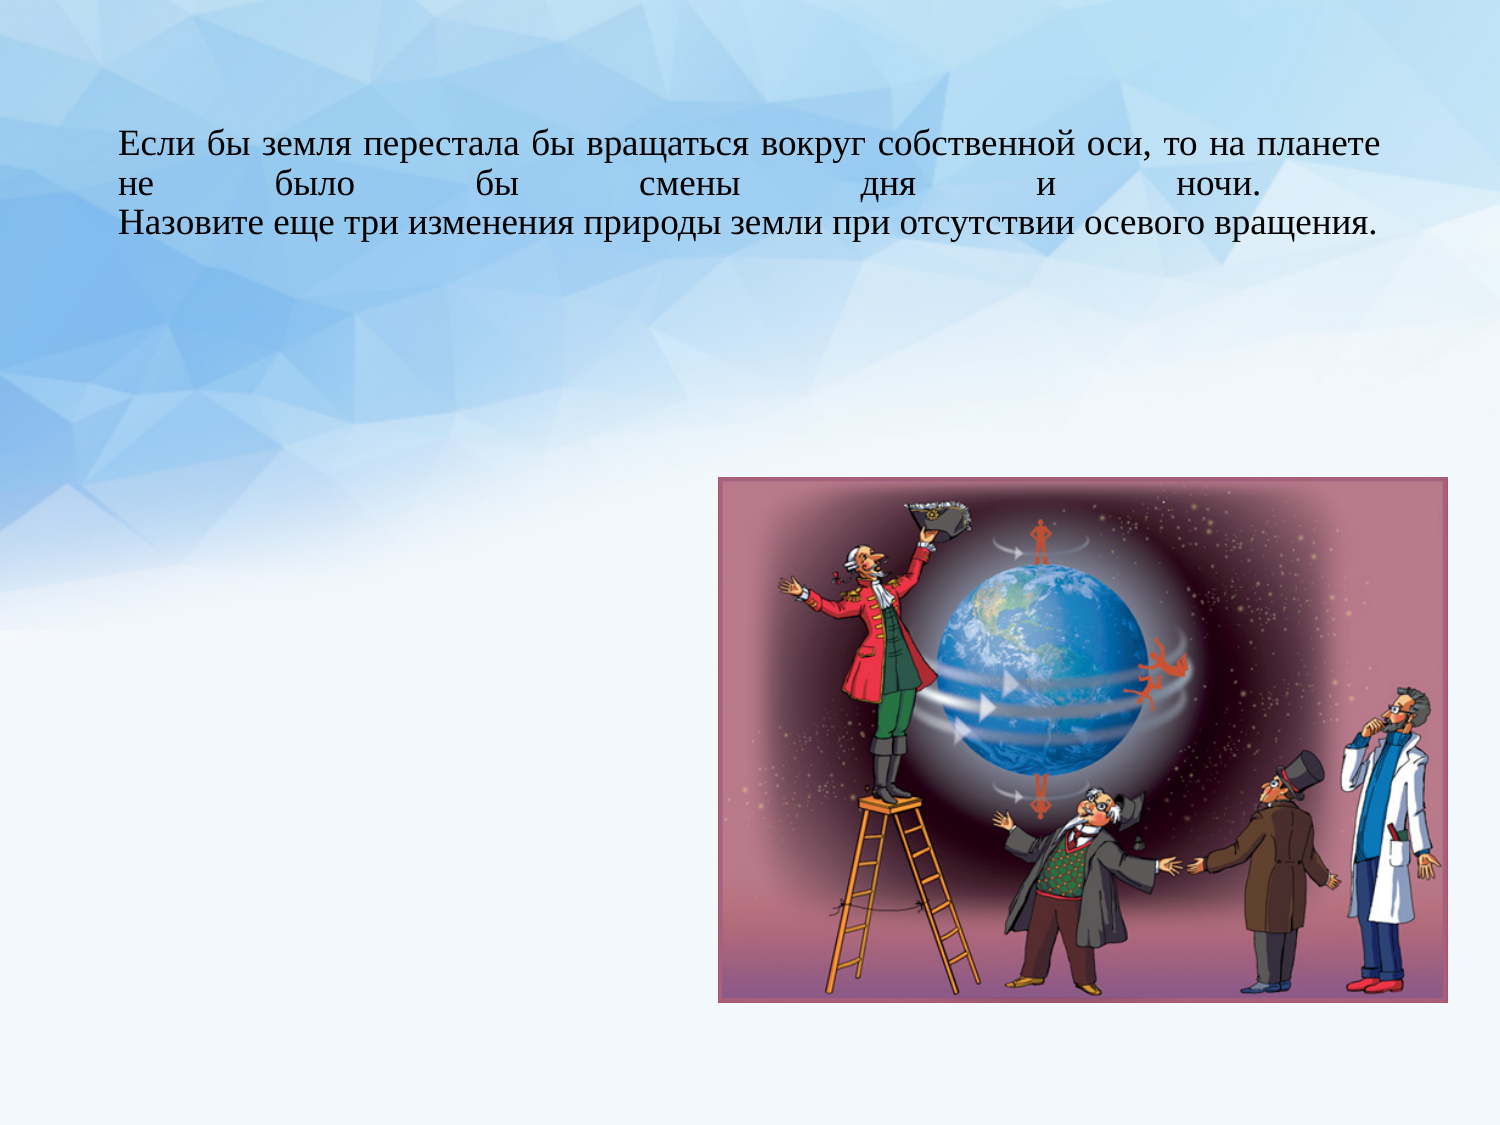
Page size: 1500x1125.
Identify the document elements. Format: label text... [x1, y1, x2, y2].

title Если бы земля перестала бы вращаться вокруг собственной оси, то на планете не было бы смены дня и ночи. Назовите еще три изменения природы земли при отсутствии осевого вращения. [103, 59, 1397, 267]
picture [0, 0, 1500, 1125]
